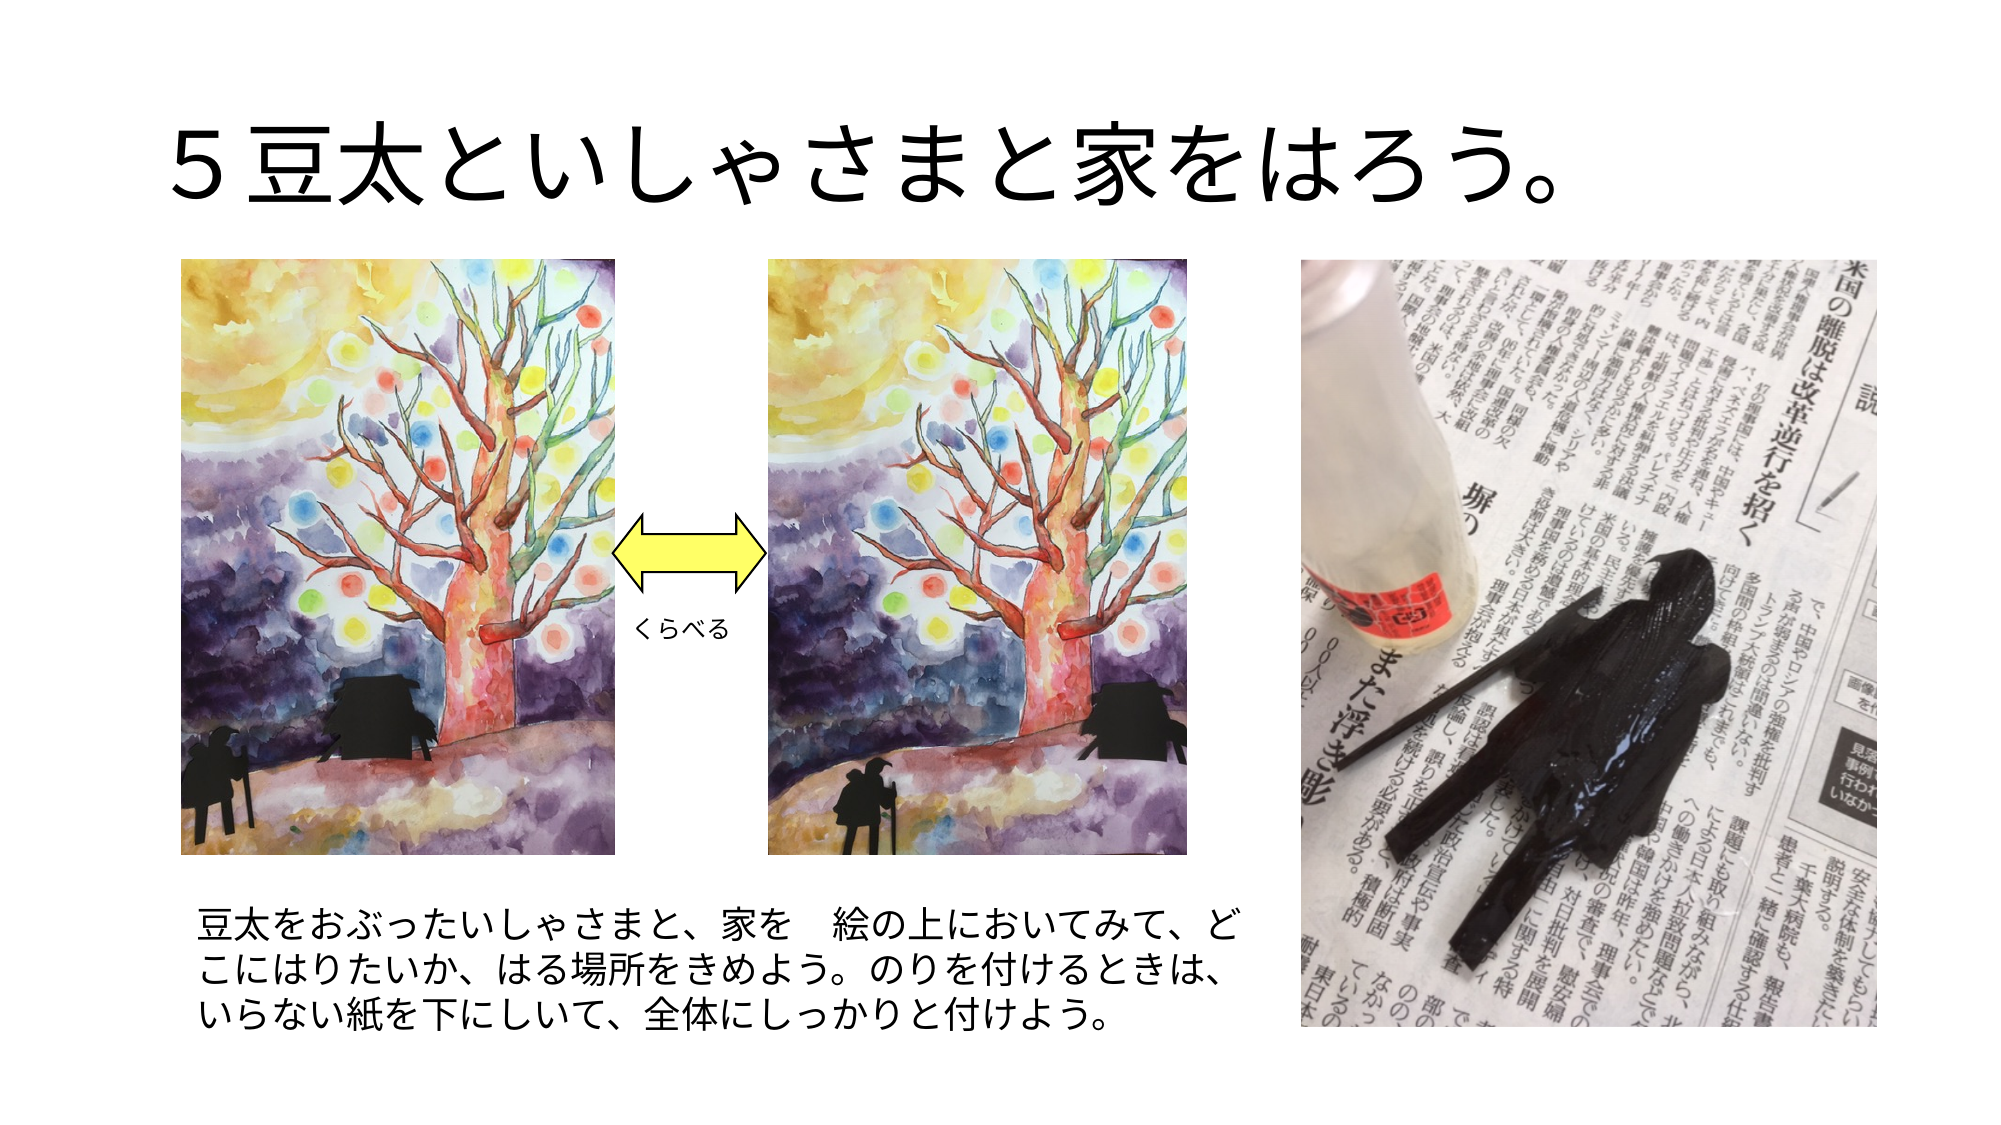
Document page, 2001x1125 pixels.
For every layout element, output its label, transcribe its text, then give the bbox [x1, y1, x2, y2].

title ５豆太といしゃさまと家をはろう。 [137, 59, 1863, 278]
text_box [603, 515, 766, 592]
picture [1204, 260, 1973, 1026]
picture [181, 258, 615, 855]
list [768, 258, 1187, 855]
text_box くらべる [617, 606, 768, 652]
text_box 豆太をおぶったいしゃさまと、家を 絵の上においてみて、どこにはりたいか、はる場所をきめよう。のりを付けるときは、いらない紙を下にしいて、全体にしっかりと付けよう。 [181, 893, 1260, 1044]
